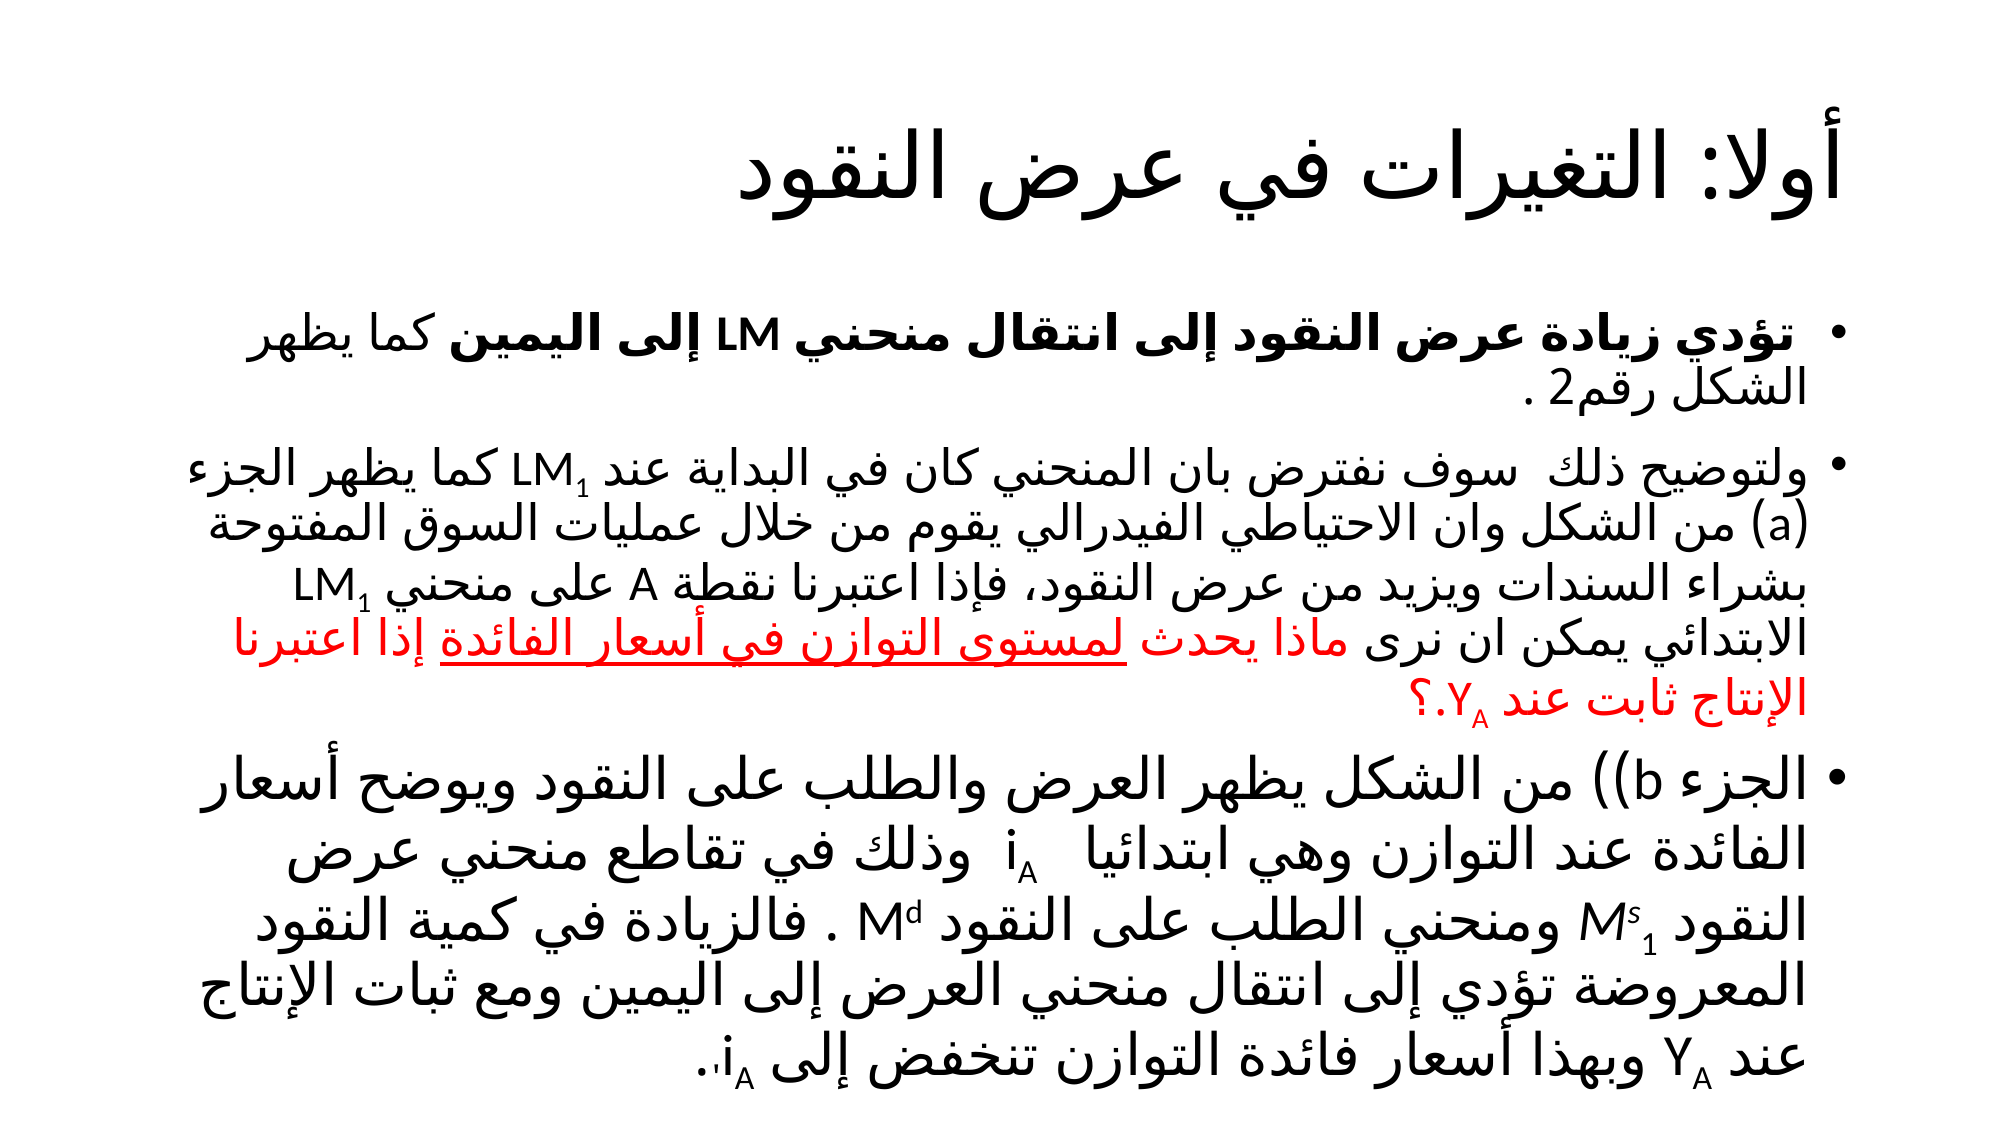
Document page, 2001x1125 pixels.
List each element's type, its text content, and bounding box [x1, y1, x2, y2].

title أولا: التغيرات في عرض النقود [137, 59, 1863, 278]
list تؤدي زيادة عرض النقود إلى انتقال منحني LM إلى اليمين كما يظهر الشكل رقم2 . ولتوضيح ذلك سوف نفترض بان المنحني كان في البداية عند LM1 كما يظهر الجزء (a) من الشكل وان الاحتياطي الفيدرالي يقوم من خلال عمليات السوق المفتوحة بشراء السندات ويزيد من عرض النقود، فإذا اعتبرنا نقطة A على منحني LM1 الابتدائي يمكن ان نرى ماذا يحدث لمستوى التوازن في أسعار الفائدة إذا اعتبرنا الإنتاج ثابت عند YA.؟ الجزء b)) من الشكل يظهر العرض والطلب على النقود ويوضح أسعار الفائدة عند التوازن وهي ابتدائيا iA وذلك في تقاطع منحني عرض النقود Ms1 ومنحني الطلب على النقود Md . فالزيادة في كمية النقود المعروضة تؤدي إلى انتقال منحني العرض إلى اليمين ومع ثبات الإنتاج عند YA وبهذا أسعار فائدة التوازن تنخفض إلى iA'. [137, 299, 1863, 1014]
